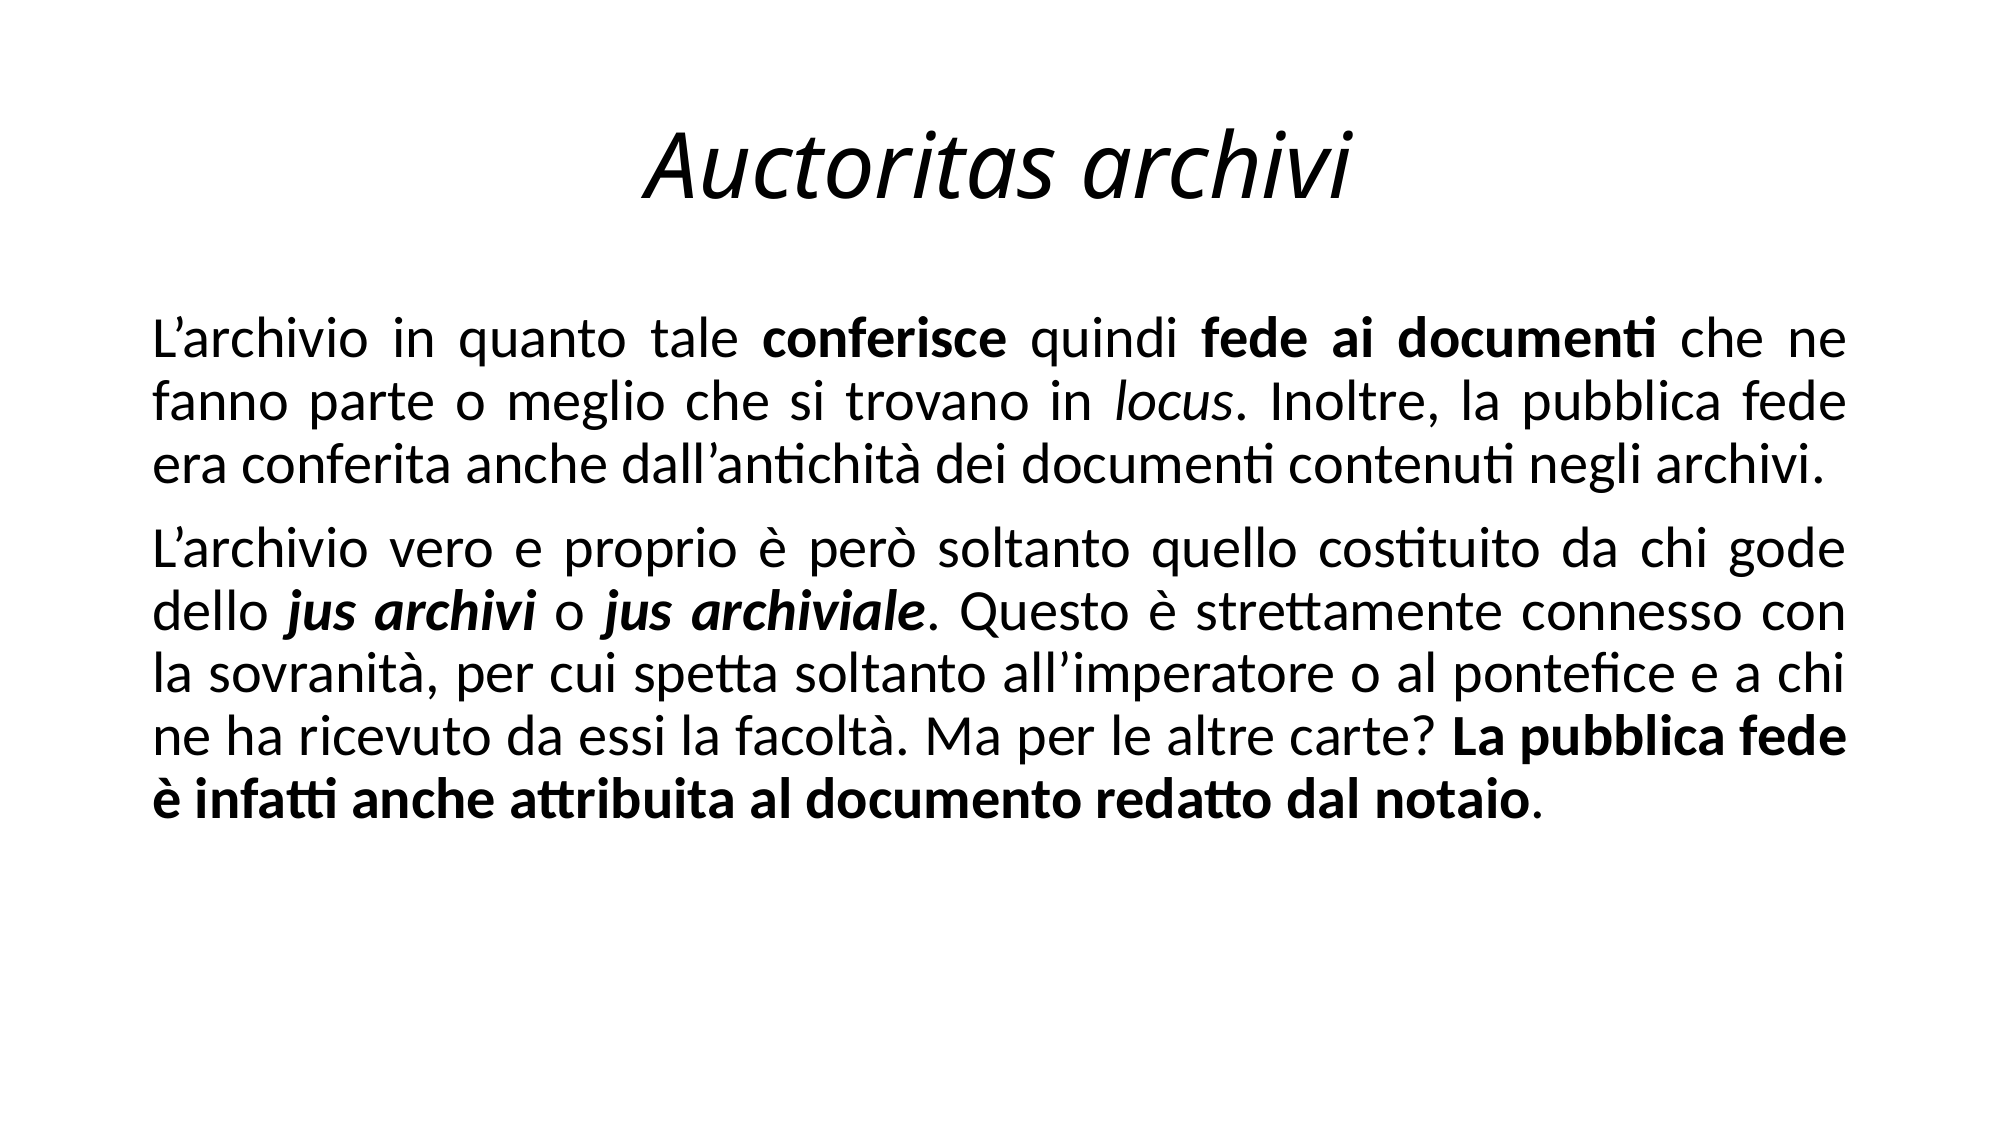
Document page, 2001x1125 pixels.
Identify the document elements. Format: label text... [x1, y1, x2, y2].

title Auctoritas archivi [137, 59, 1863, 278]
list L’archivio in quanto tale conferisce quindi fede ai documenti che ne fanno parte o meglio che si trovano in locus. Inoltre, la pubblica fede era conferita anche dall’antichità dei documenti contenuti negli archivi. L’archivio vero e proprio è però soltanto quello costituito da chi gode dello jus archivi o jus archiviale. Questo è strettamente connesso con la sovranità, per cui spetta soltanto all’imperatore o al pontefice e a chi ne ha ricevuto da essi la facoltà. Ma per le altre carte? La pubblica fede è infatti anche attribuita al documento redatto dal notaio. [137, 299, 1863, 1014]
